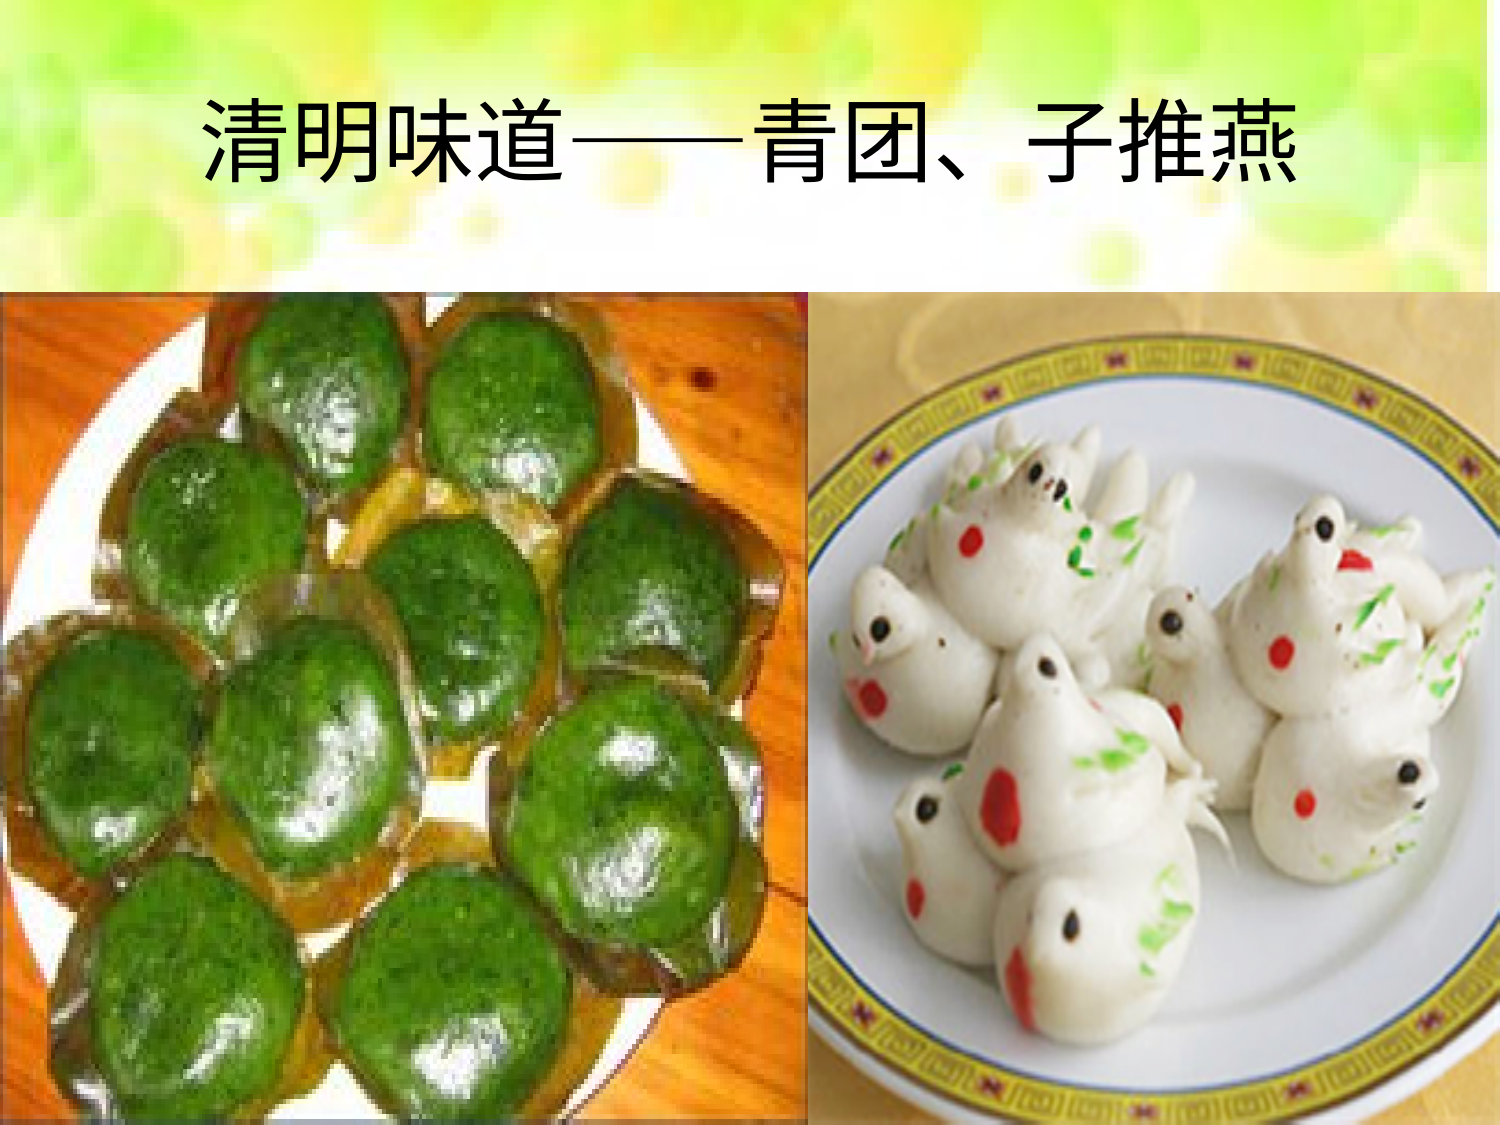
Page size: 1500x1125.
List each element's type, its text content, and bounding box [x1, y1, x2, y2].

picture [0, 1, 1500, 1125]
title 清明味道——青团、子推燕 [74, 44, 1426, 233]
